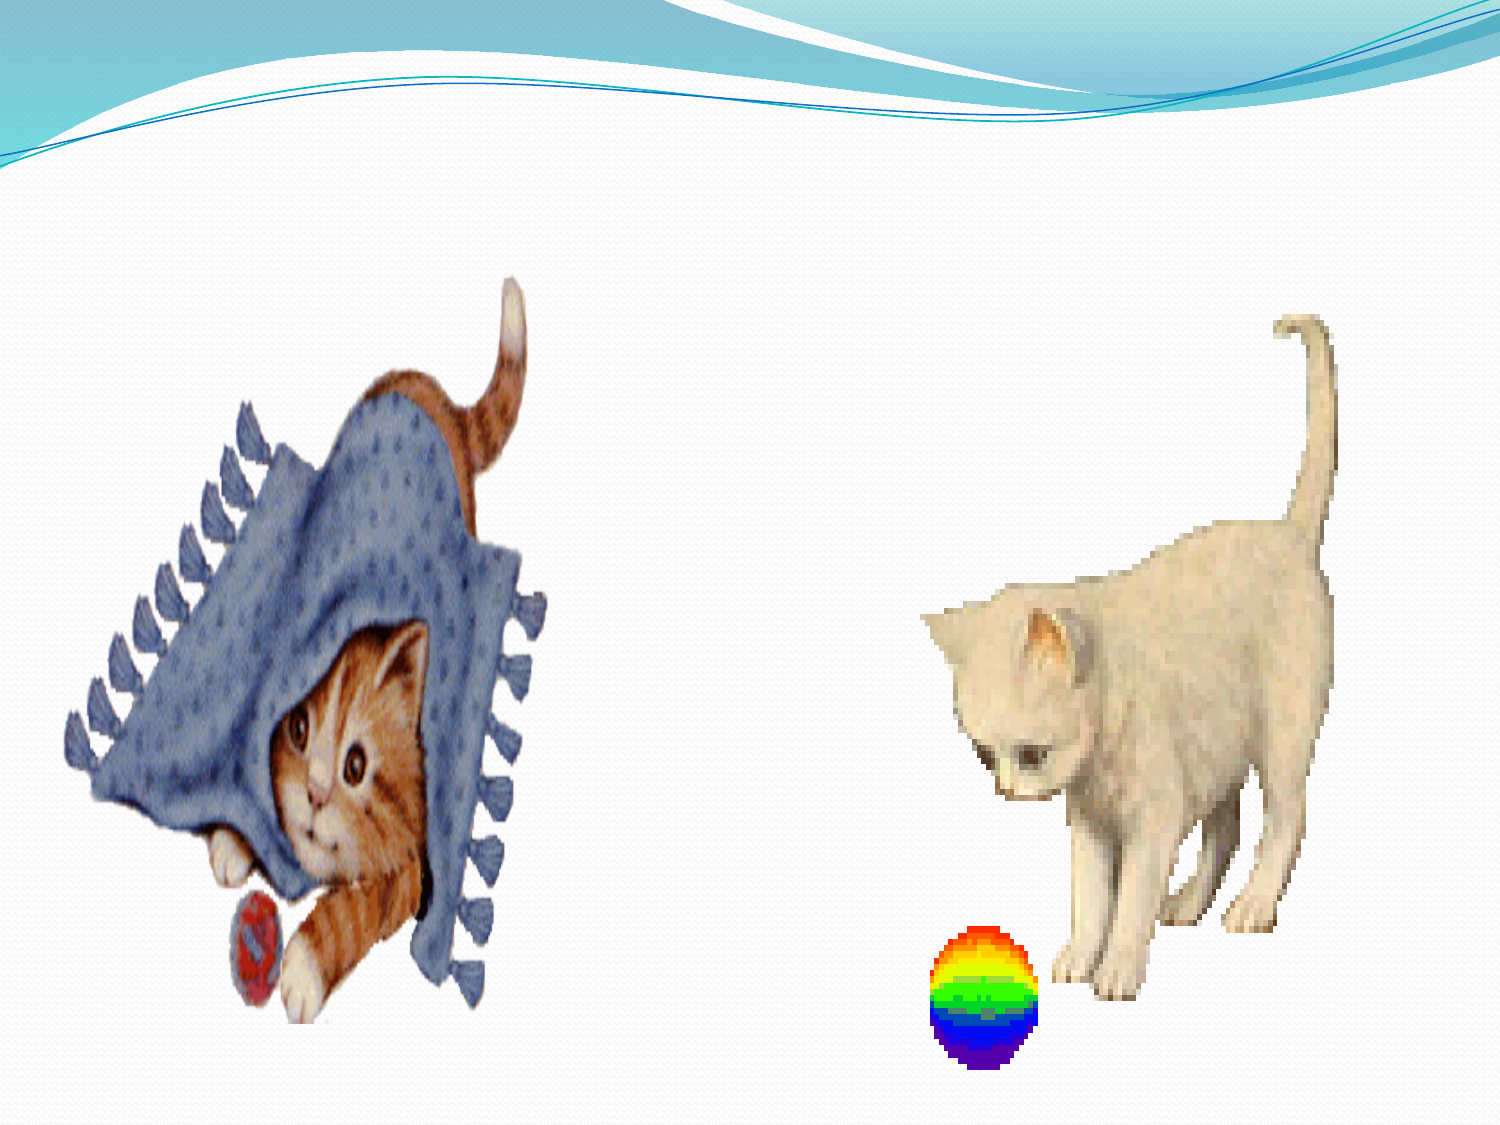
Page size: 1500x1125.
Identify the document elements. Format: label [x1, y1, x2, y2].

picture [714, 302, 1353, 1083]
list [52, 266, 550, 1024]
